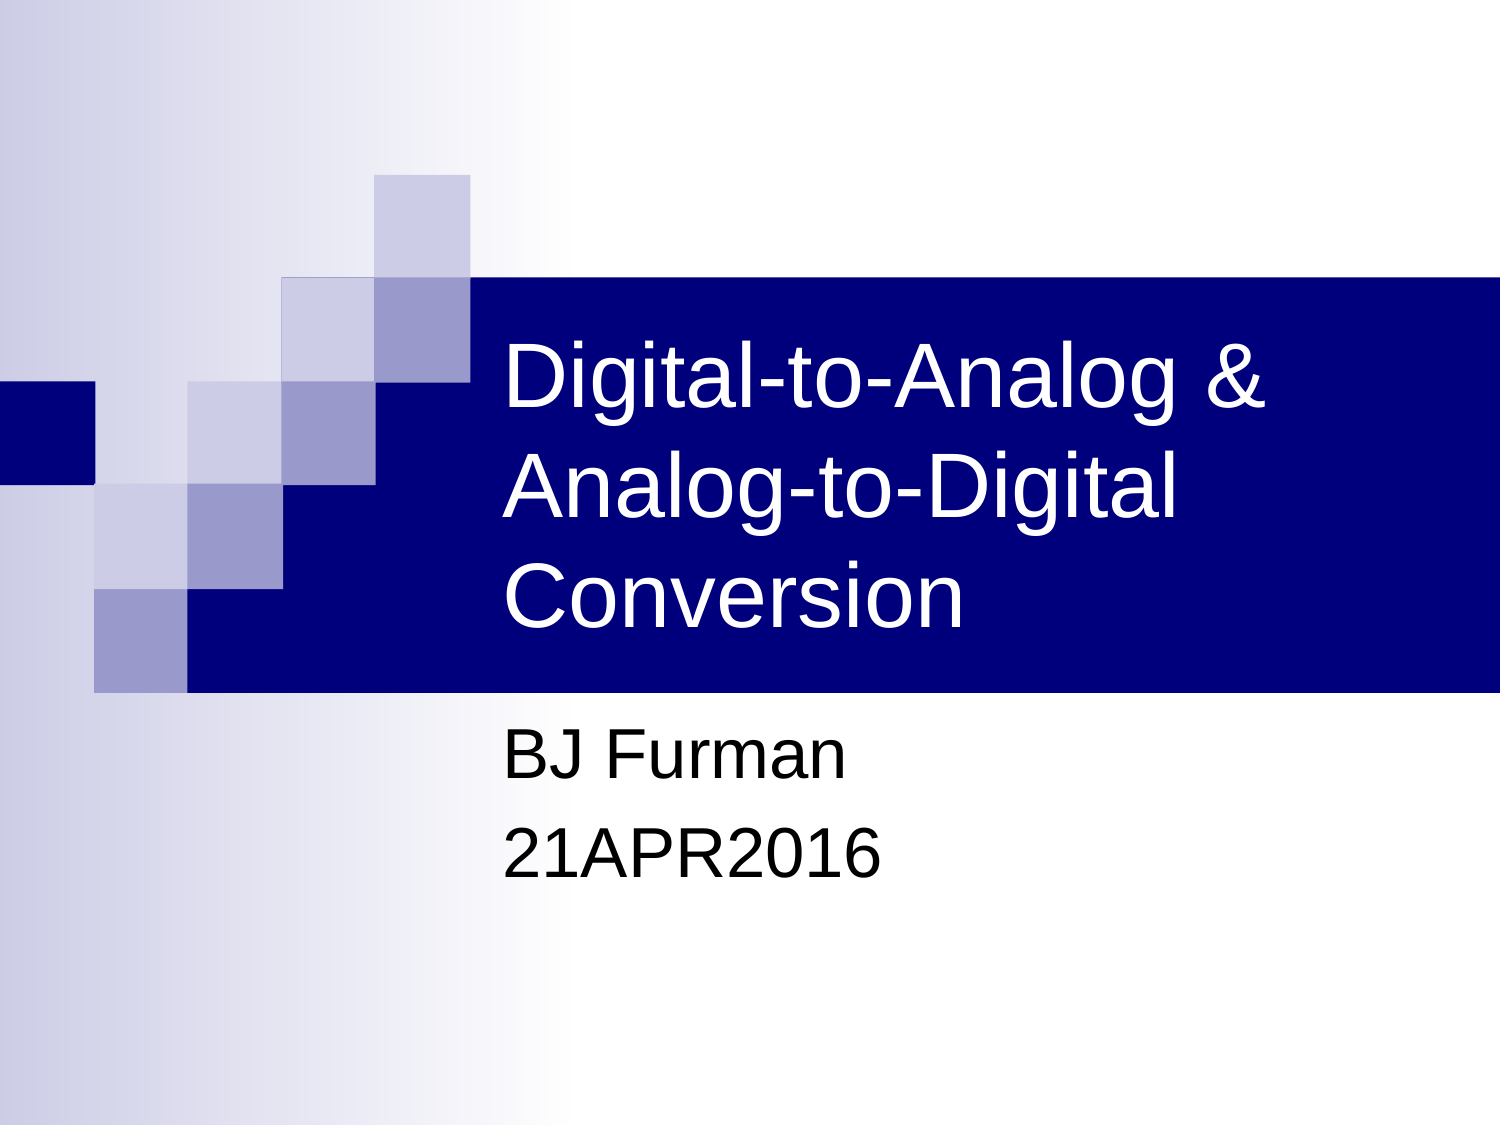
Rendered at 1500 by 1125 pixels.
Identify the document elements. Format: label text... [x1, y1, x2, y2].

title Digital-to-Analog & Analog-to-Digital Conversion [487, 299, 1475, 663]
subtitle BJ Furman 21APR2016 [487, 699, 1475, 988]
